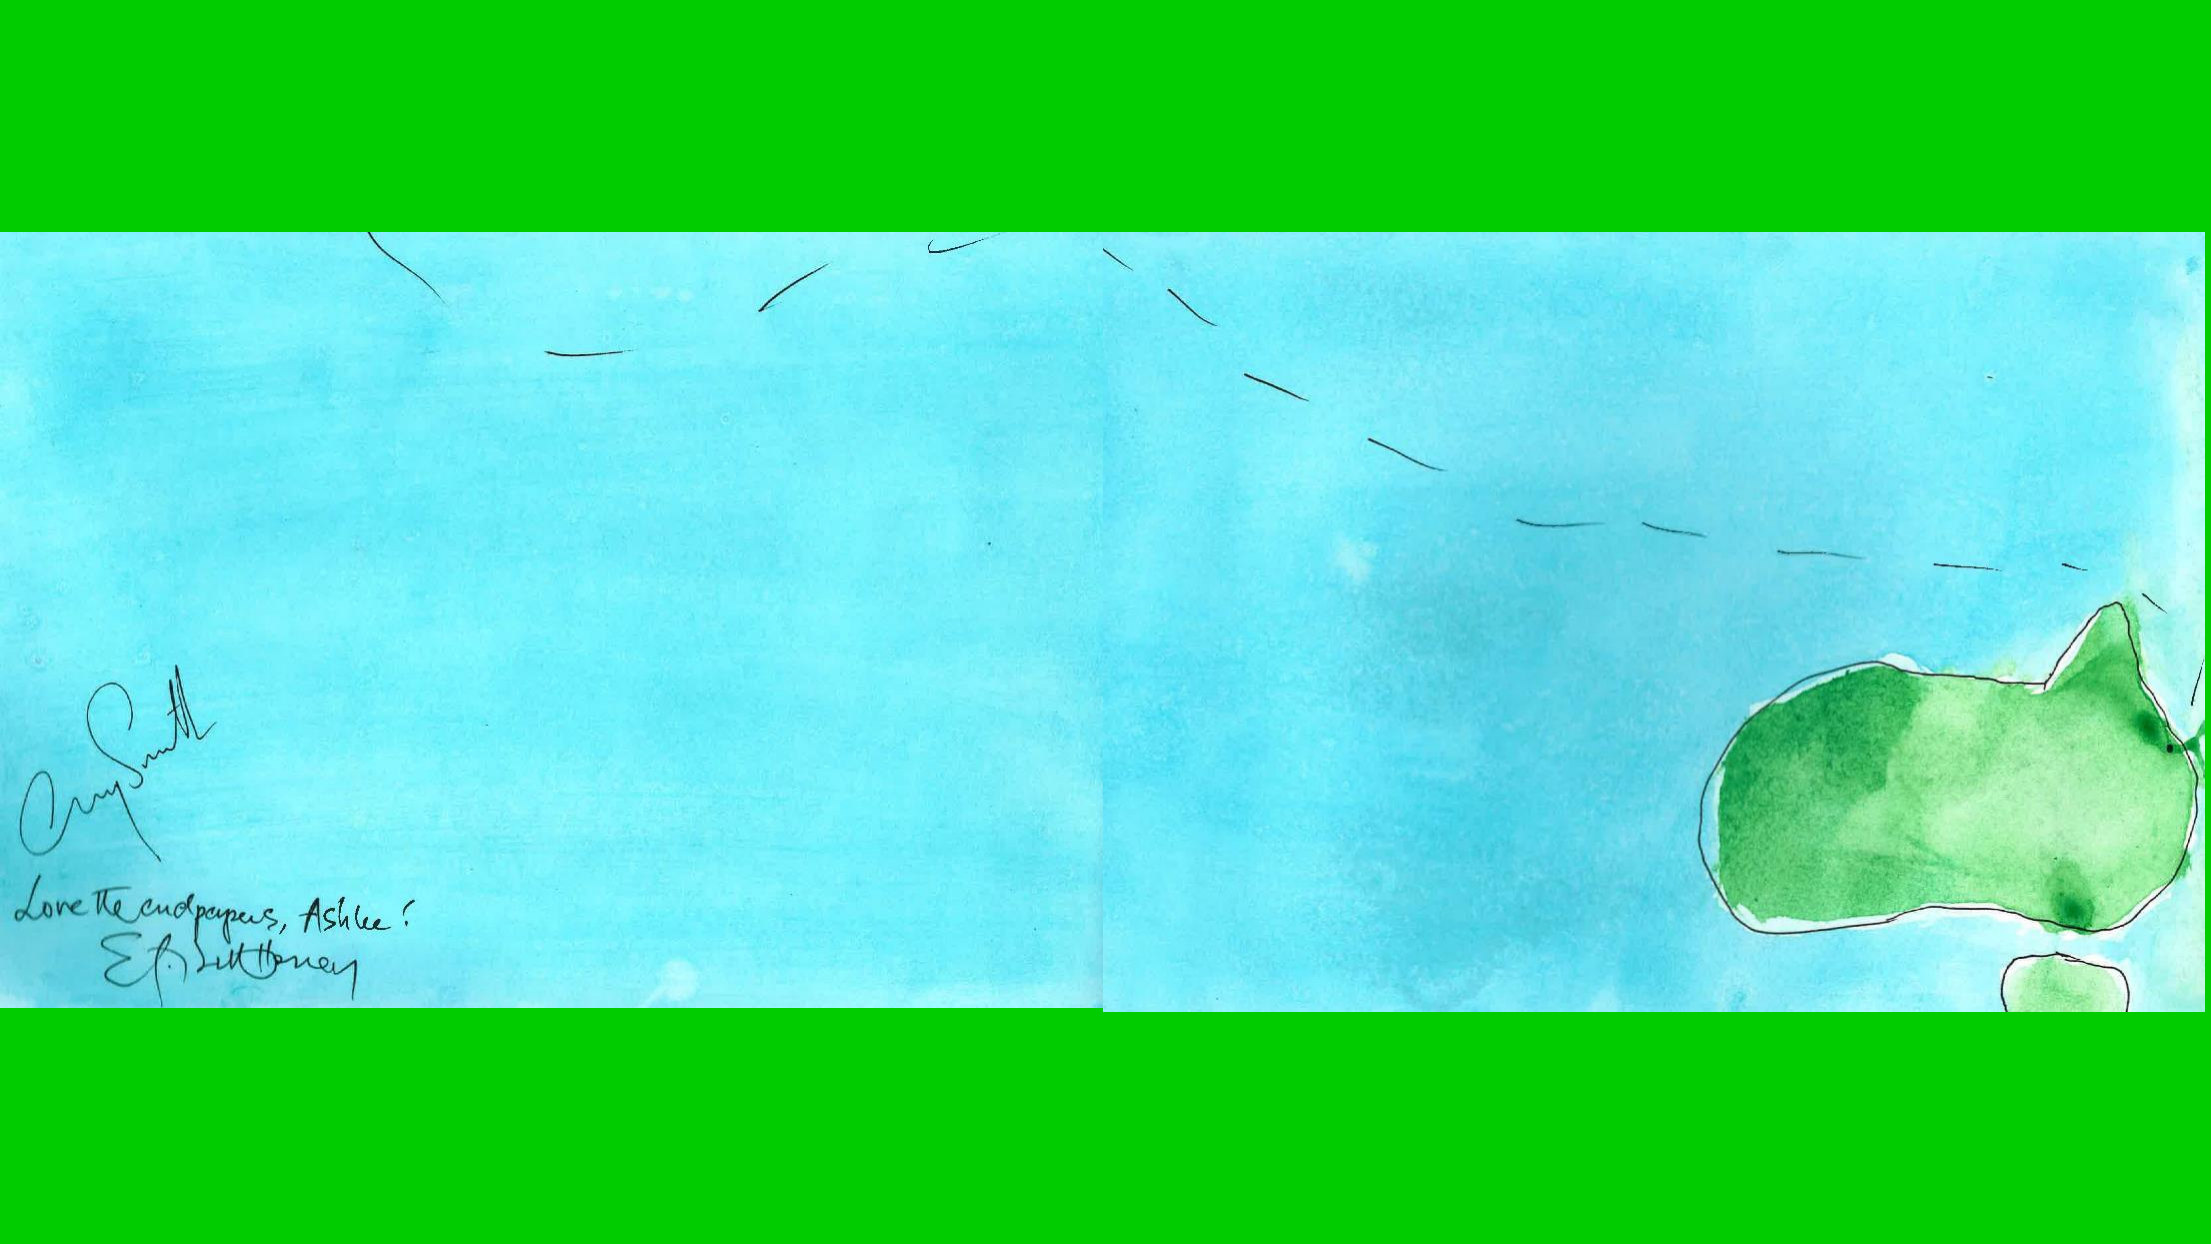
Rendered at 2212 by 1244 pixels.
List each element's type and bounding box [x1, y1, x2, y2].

picture [0, 231, 2206, 1012]
